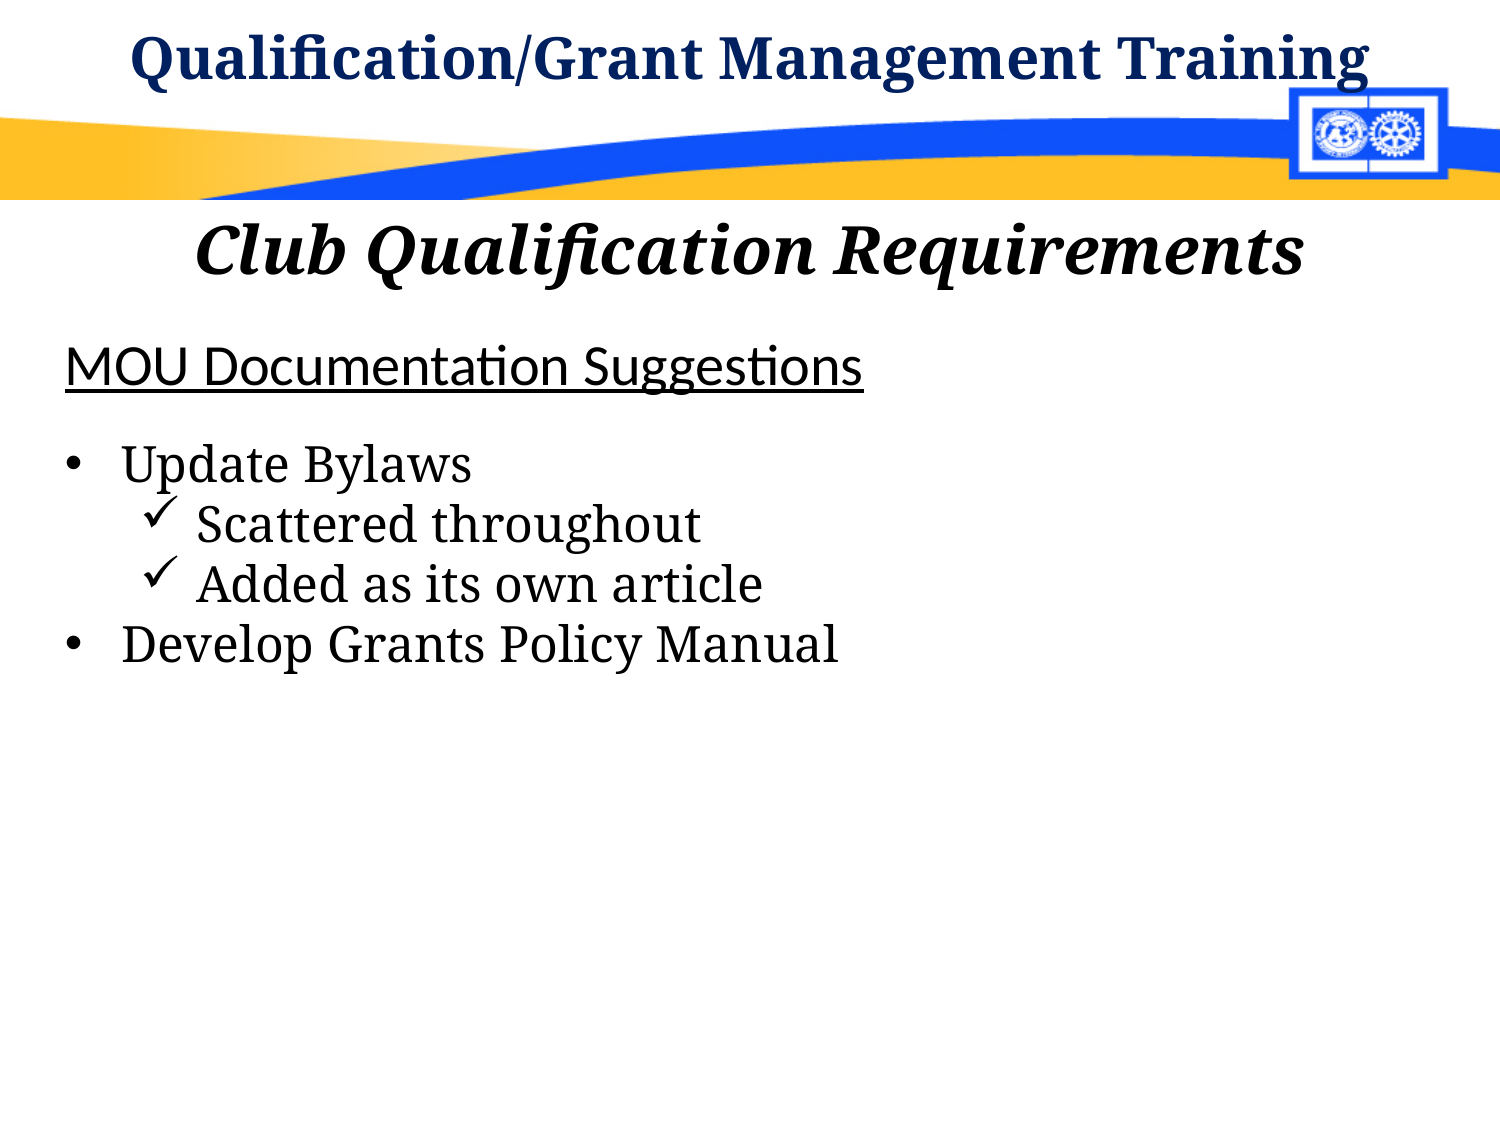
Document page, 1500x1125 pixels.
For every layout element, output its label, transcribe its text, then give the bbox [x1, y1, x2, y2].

text_box Club Qualification Requirements MOU Documentation Suggestions Update Bylaws Scattered throughout Added as its own article Develop Grants Policy Manual [50, 210, 1450, 1063]
picture [0, 87, 1500, 201]
title Qualification/Grant Management Training [87, 0, 1413, 85]
